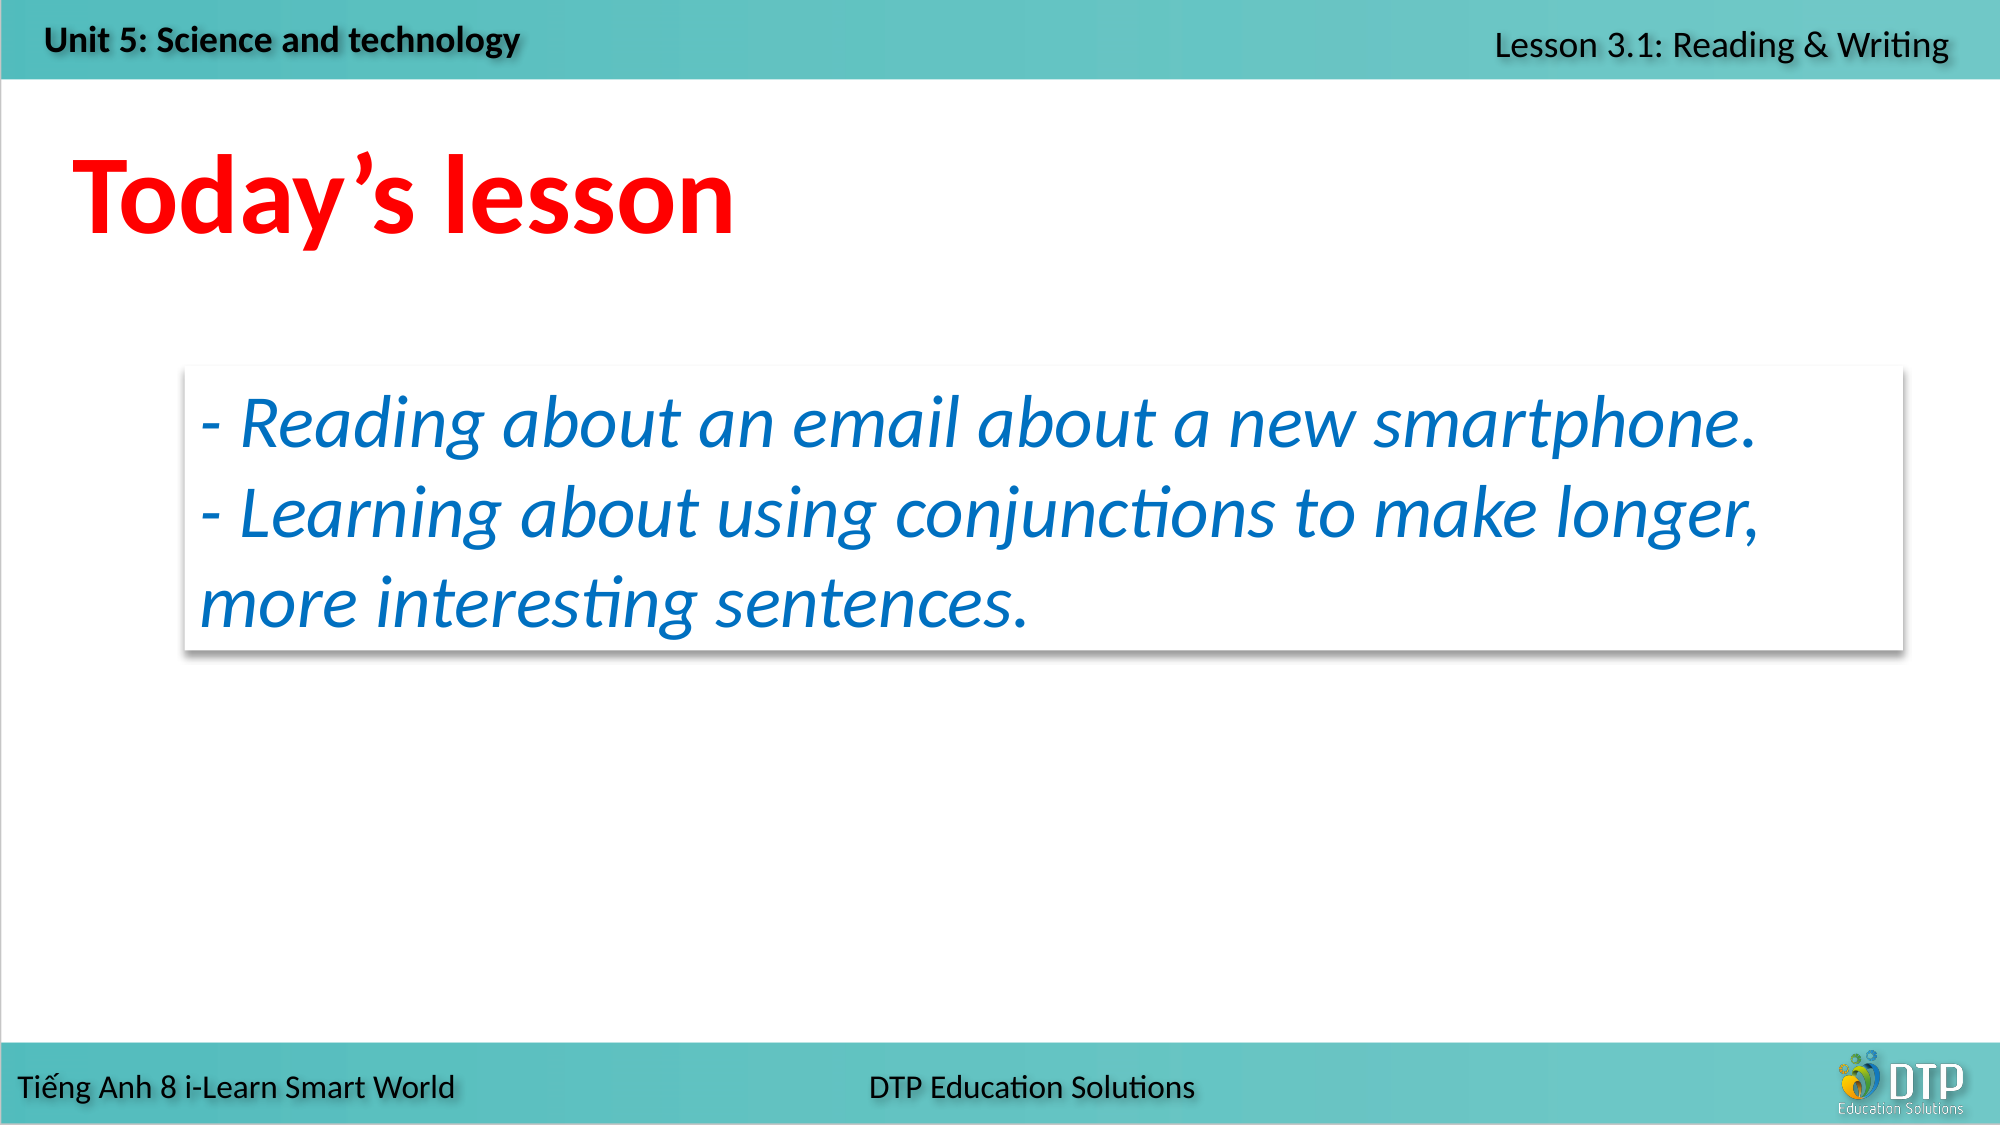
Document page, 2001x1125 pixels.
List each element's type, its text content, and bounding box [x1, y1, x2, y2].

text_box Today’s lesson [57, 113, 753, 264]
picture [0, 0, 2000, 1125]
text_box - Reading about an email about a new smartphone. - Learning about using conjunctions to make longer, more interesting sentences. [184, 365, 1903, 651]
